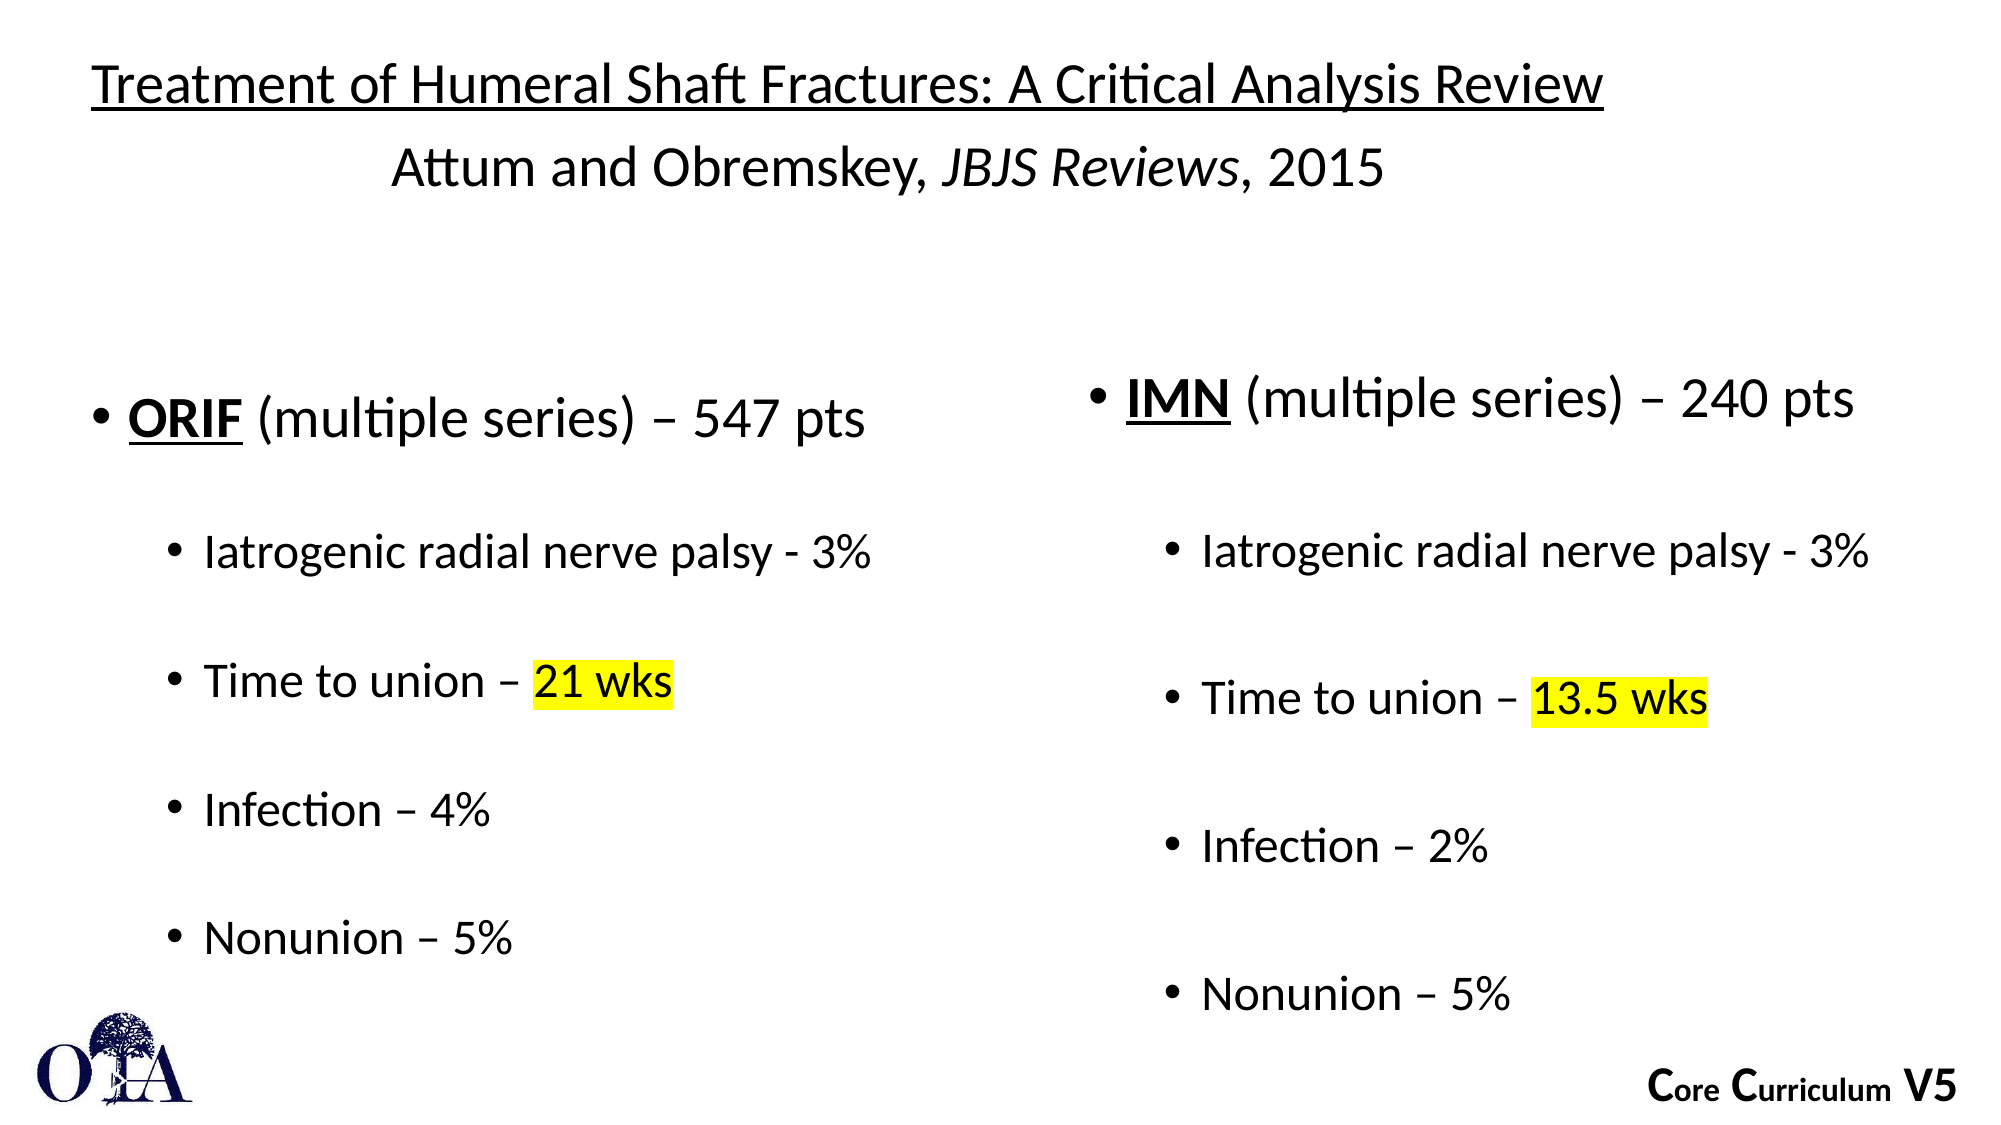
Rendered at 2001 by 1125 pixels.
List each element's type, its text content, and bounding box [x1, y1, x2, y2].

text_box Treatment of Humeral Shaft Fractures: A Critical Analysis Review Attum and Obremskey, JBJS Reviews, 2015 ORIF (multiple series) – 547 pts Iatrogenic radial nerve palsy - 3% Time to union – 21 wks Infection – 4% Nonunion – 5% [76, 45, 1924, 984]
picture [28, 1010, 200, 1108]
list IMN (multiple series) – 240 pts Iatrogenic radial nerve palsy - 3% Time to union – 13.5 wks Infection – 2% Nonunion – 5% [1073, 359, 1924, 984]
